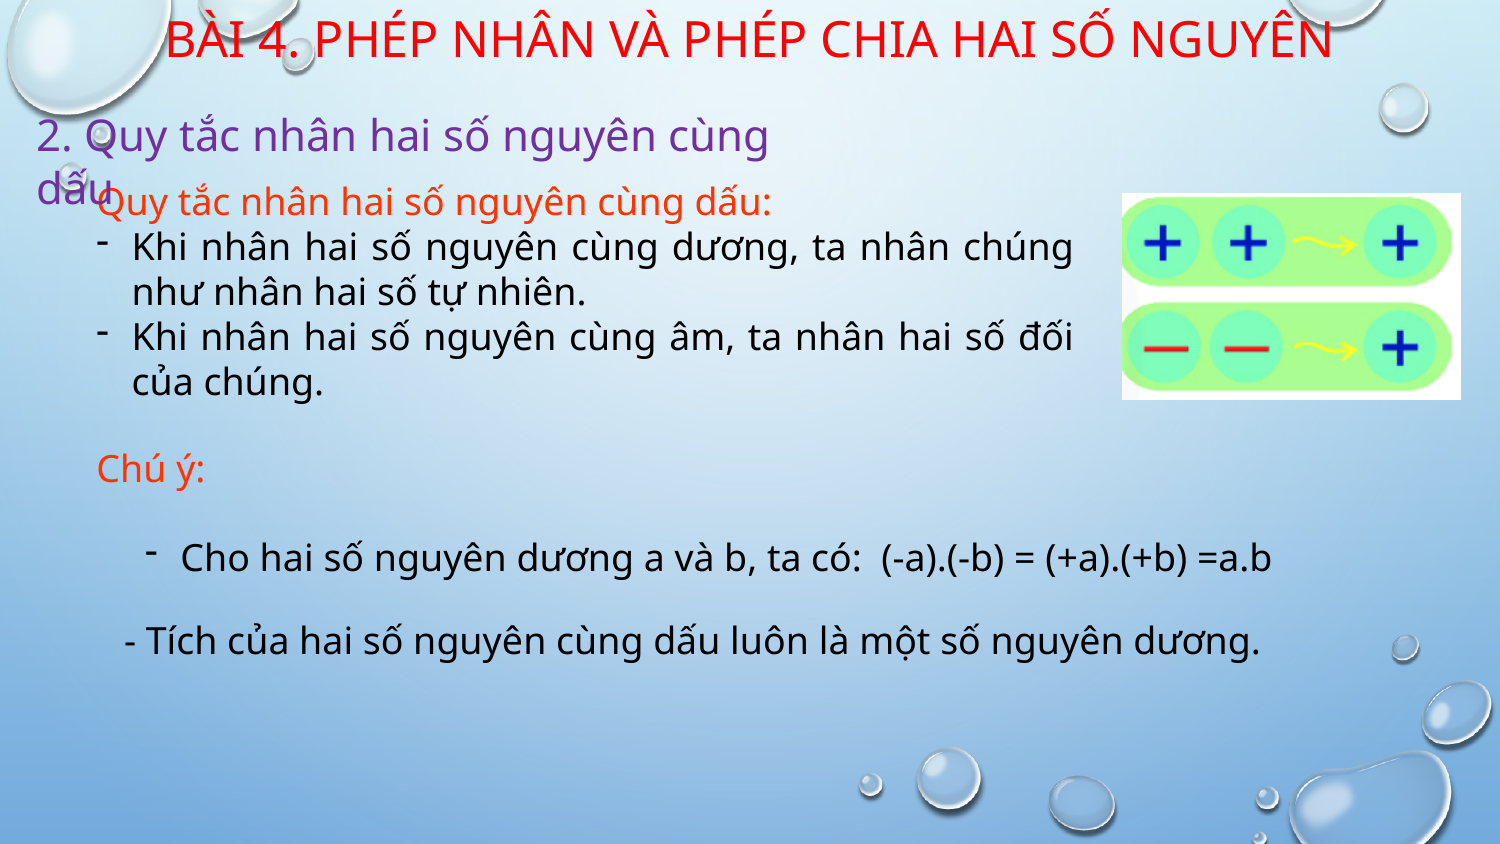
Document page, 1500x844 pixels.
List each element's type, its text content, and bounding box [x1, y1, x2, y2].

text_box - Tích của hai số nguyên cùng dấu luôn là một số nguyên dương. [109, 609, 1277, 670]
text_box 2. Quy tắc nhân hai số nguyên cùng dấu [21, 100, 852, 221]
text_box Quy tắc nhân hai số nguyên cùng dấu: Khi nhân hai số nguyên cùng dương, ta nhân chúng như nhân hai số tự nhiên. Khi nhân hai số nguyên cùng âm, ta nhân hai số đối của chúng. [81, 170, 1090, 411]
text_box BÀI 4. PHÉP NHÂN VÀ PHÉP CHIA HAI SỐ NGUYÊN [0, 0, 1500, 75]
text_box Cho hai số nguyên dương a và b, ta có: (-a).(-b) = (+a).(+b) =a.b [130, 526, 1289, 586]
text_box Chú ý: [81, 438, 337, 498]
picture [0, 75, 1500, 844]
